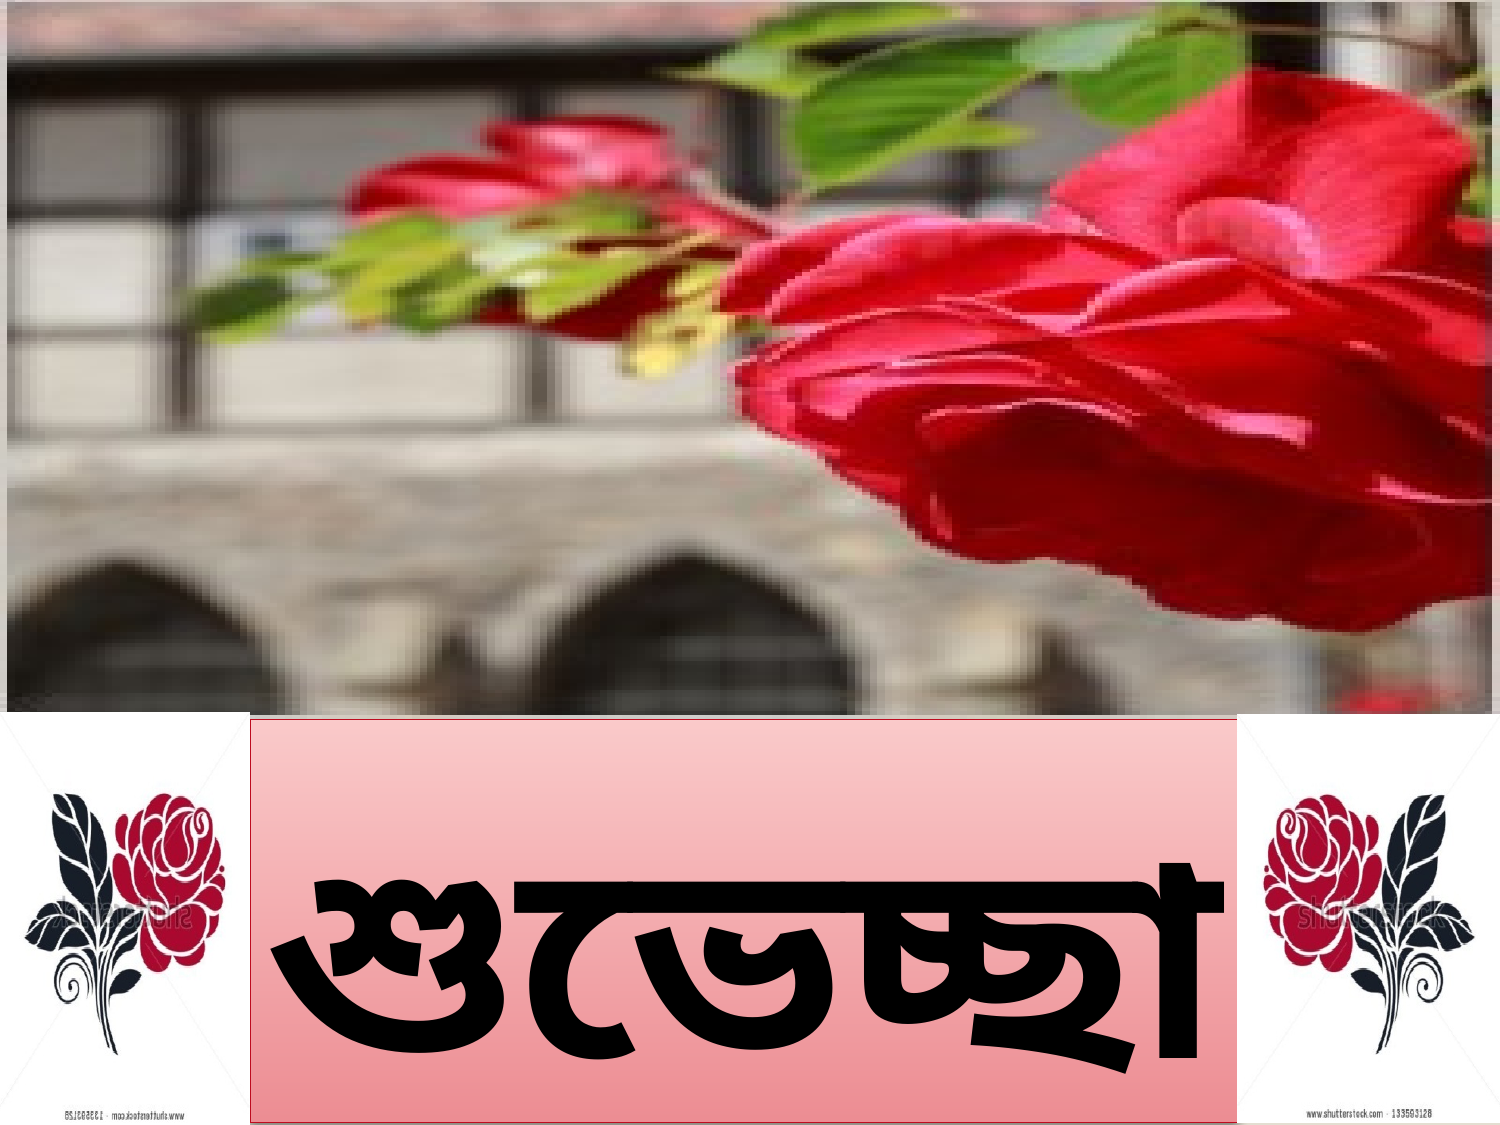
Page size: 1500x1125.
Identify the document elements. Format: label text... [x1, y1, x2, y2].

title শুভেচ্ছা [258, 733, 1229, 1123]
picture [0, 0, 1500, 1125]
